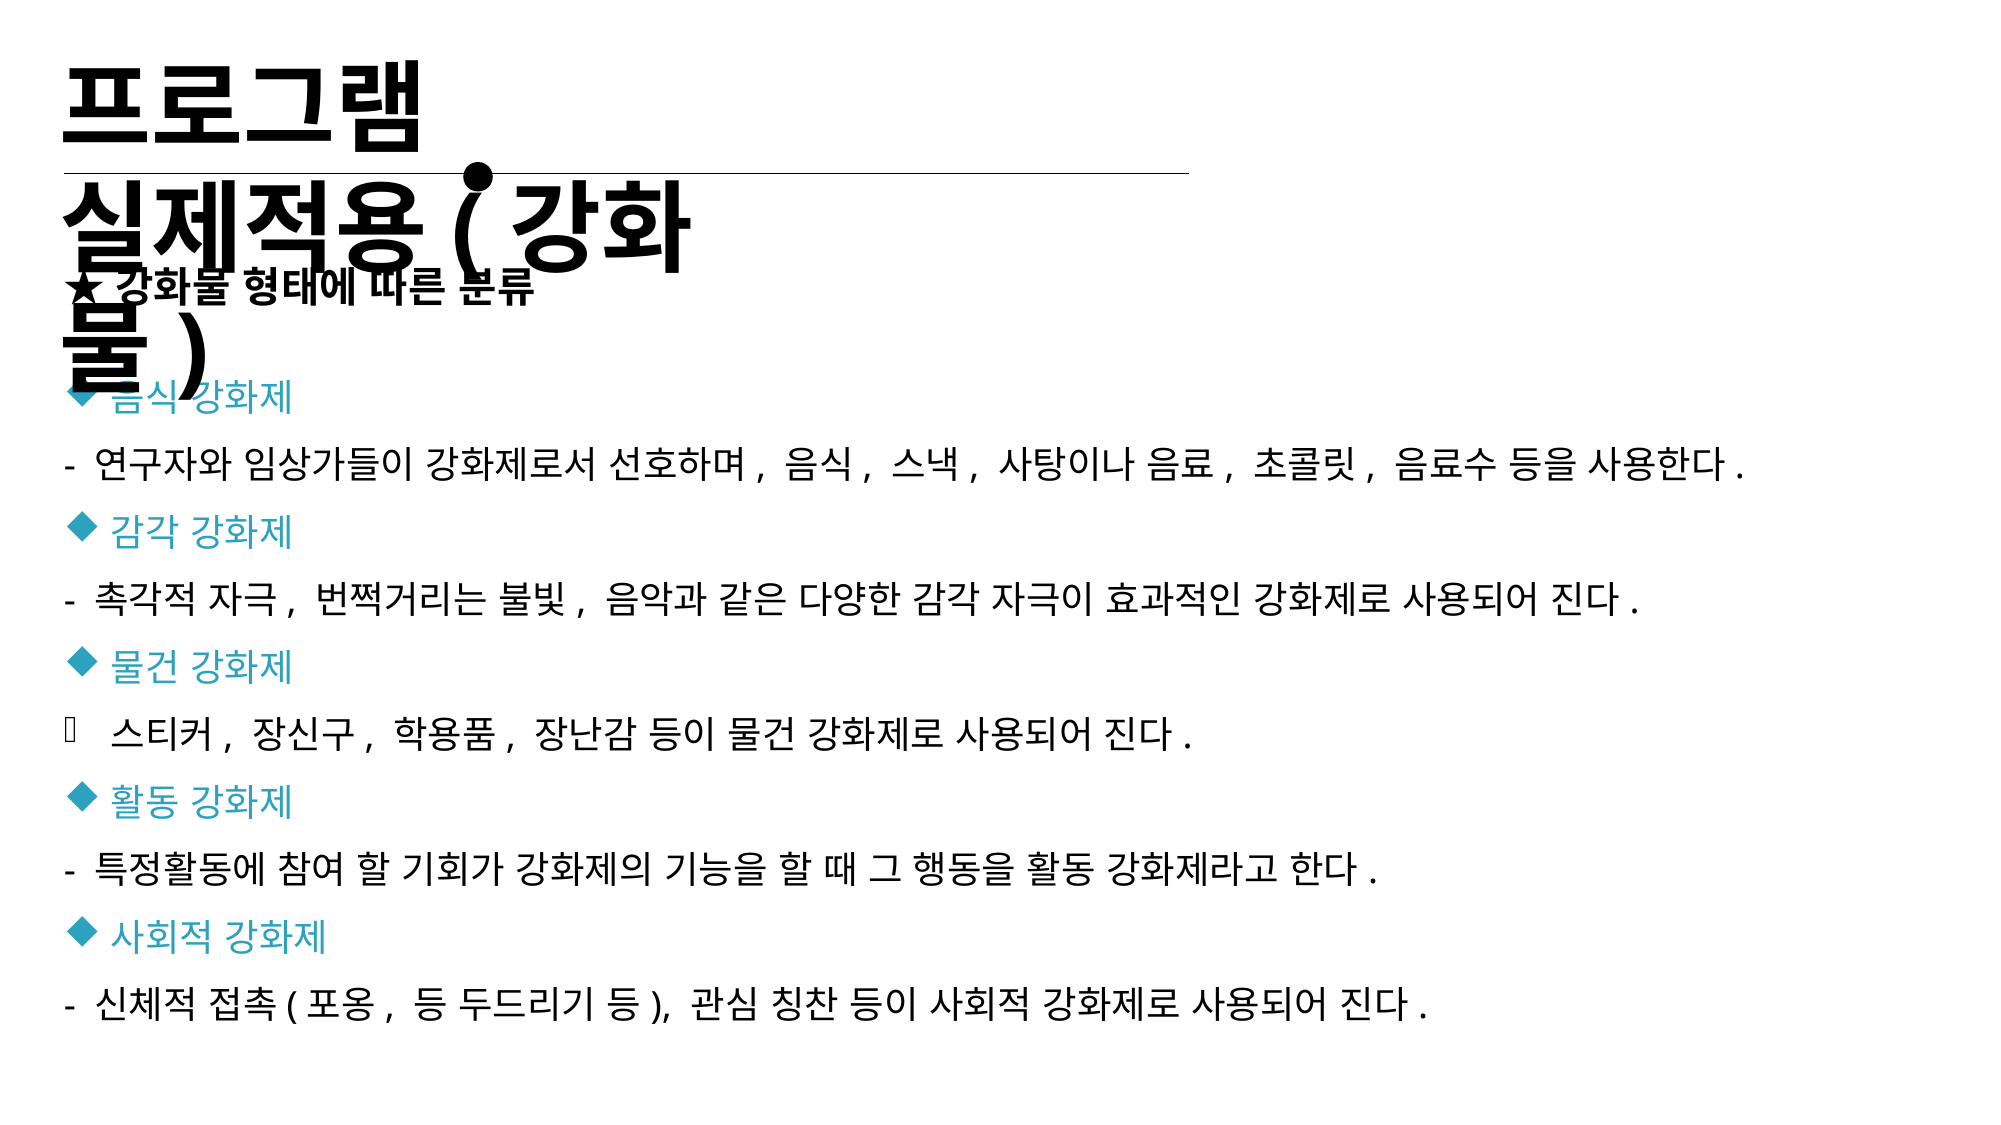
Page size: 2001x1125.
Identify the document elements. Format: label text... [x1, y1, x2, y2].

text_box ★강화물 형태에 따른 분류 음식 강화제 - 연구자와 임상가들이 강화제로서 선호하며, 음식, 스낵, 사탕이나 음료, 초콜릿, 음료수 등을 사용한다. 감각 강화제 - 촉각적 자극, 번쩍거리는 불빛, 음악과 같은 다양한 감각 자극이 효과적인 강화제로 사용되어 진다. 물건 강화제 스티커, 장신구, 학용품, 장난감 등이 물건 강화제로 사용되어 진다. 활동 강화제 - 특정활동에 참여 할 기회가 강화제의 기능을 할 때 그 행동을 활동 강화제라고 한다. 사회적 강화제 - 신체적 접촉(포옹, 등 두드리기 등), 관심 칭찬 등이 사회적 강화제로 사용되어 진다. [49, 228, 1951, 1034]
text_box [64, 161, 1190, 192]
text_box 프로그램 실제적용(강화물) [44, 37, 823, 412]
